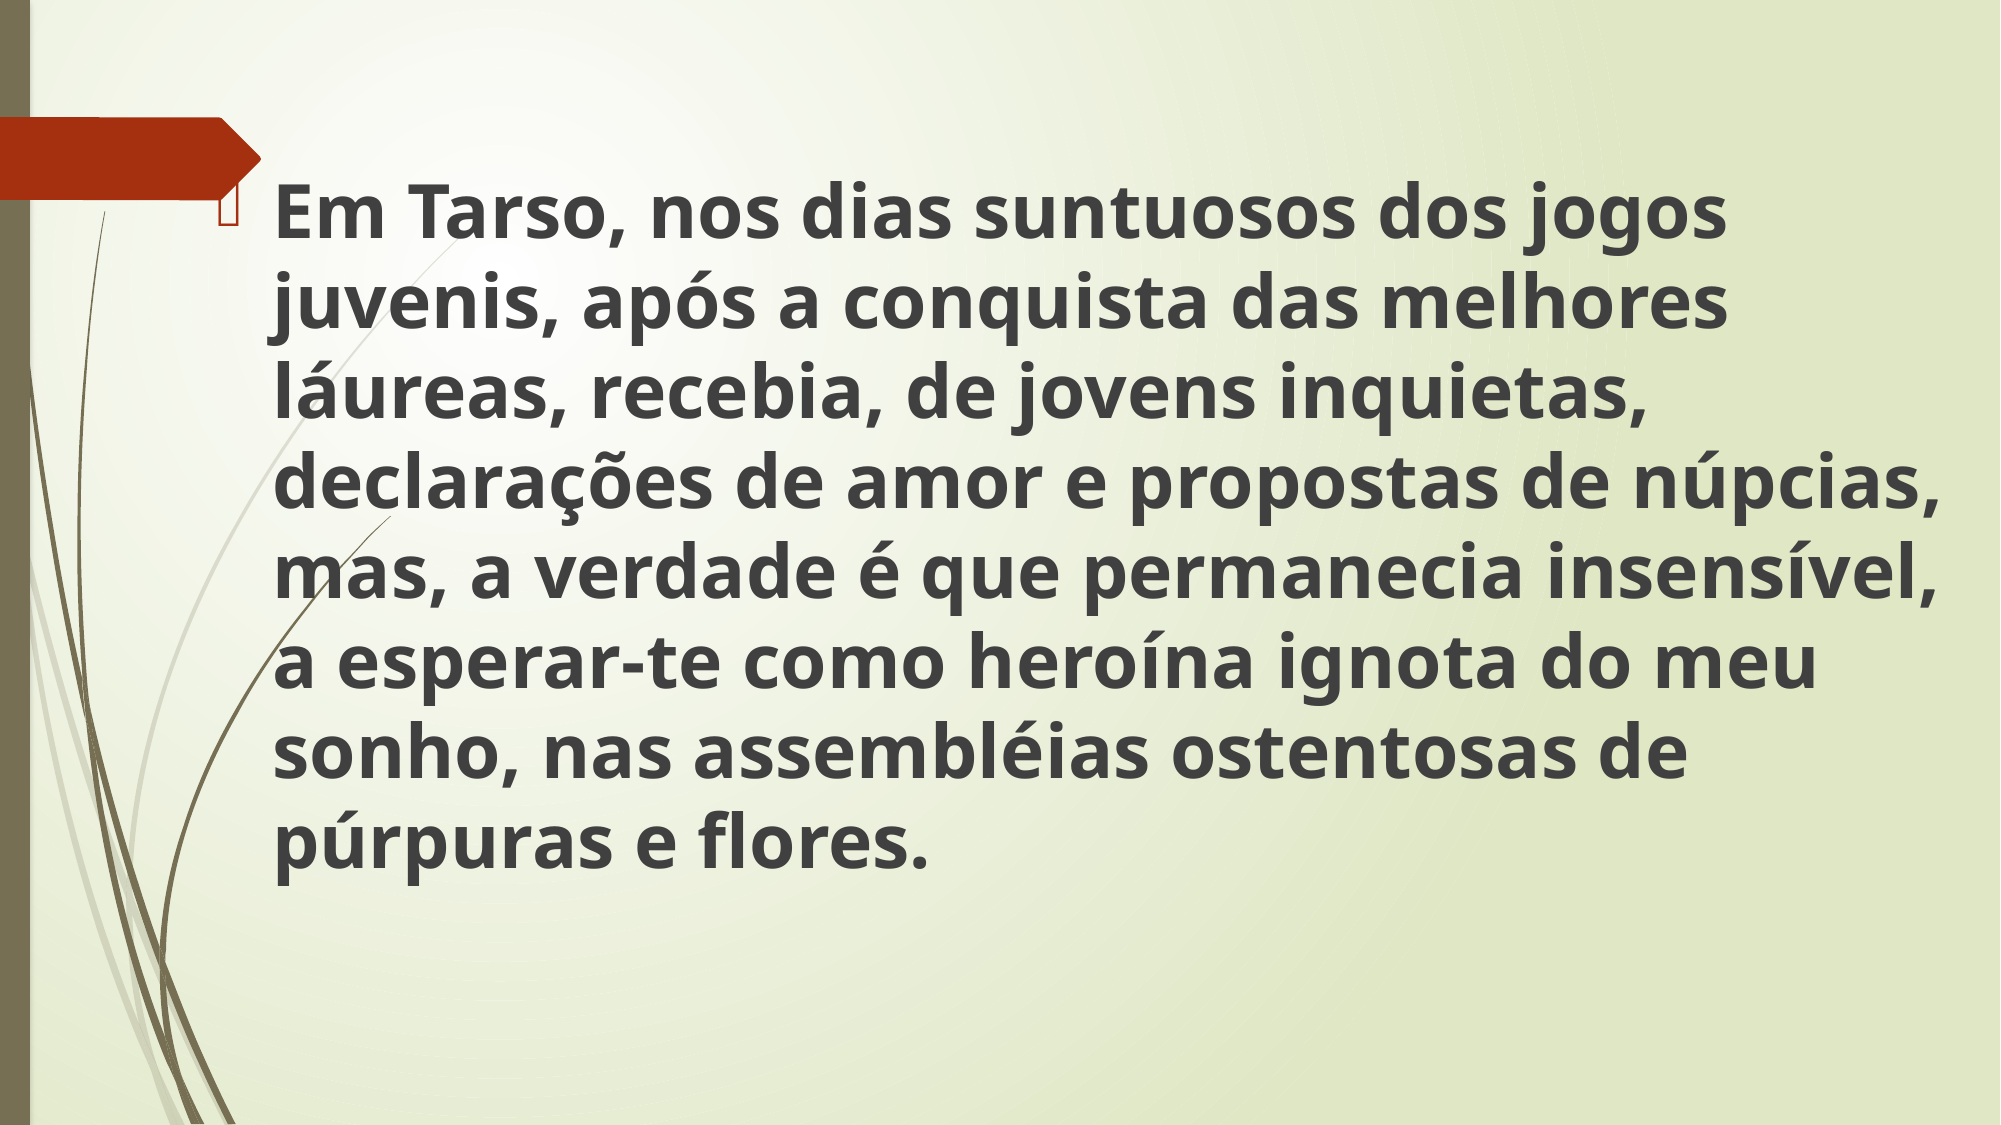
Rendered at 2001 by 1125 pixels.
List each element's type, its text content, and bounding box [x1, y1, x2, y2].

list Em Tarso, nos dias suntuosos dos jogos juvenis, após a conquista das melhores láureas, recebia, de jovens inquietas, declarações de amor e propostas de núpcias, mas, a verdade é que permanecia insensível, a esperar-te como heroína ignota do meu sonho, nas assembléias ostentosas de púrpuras e flores. [201, 0, 2000, 1125]
